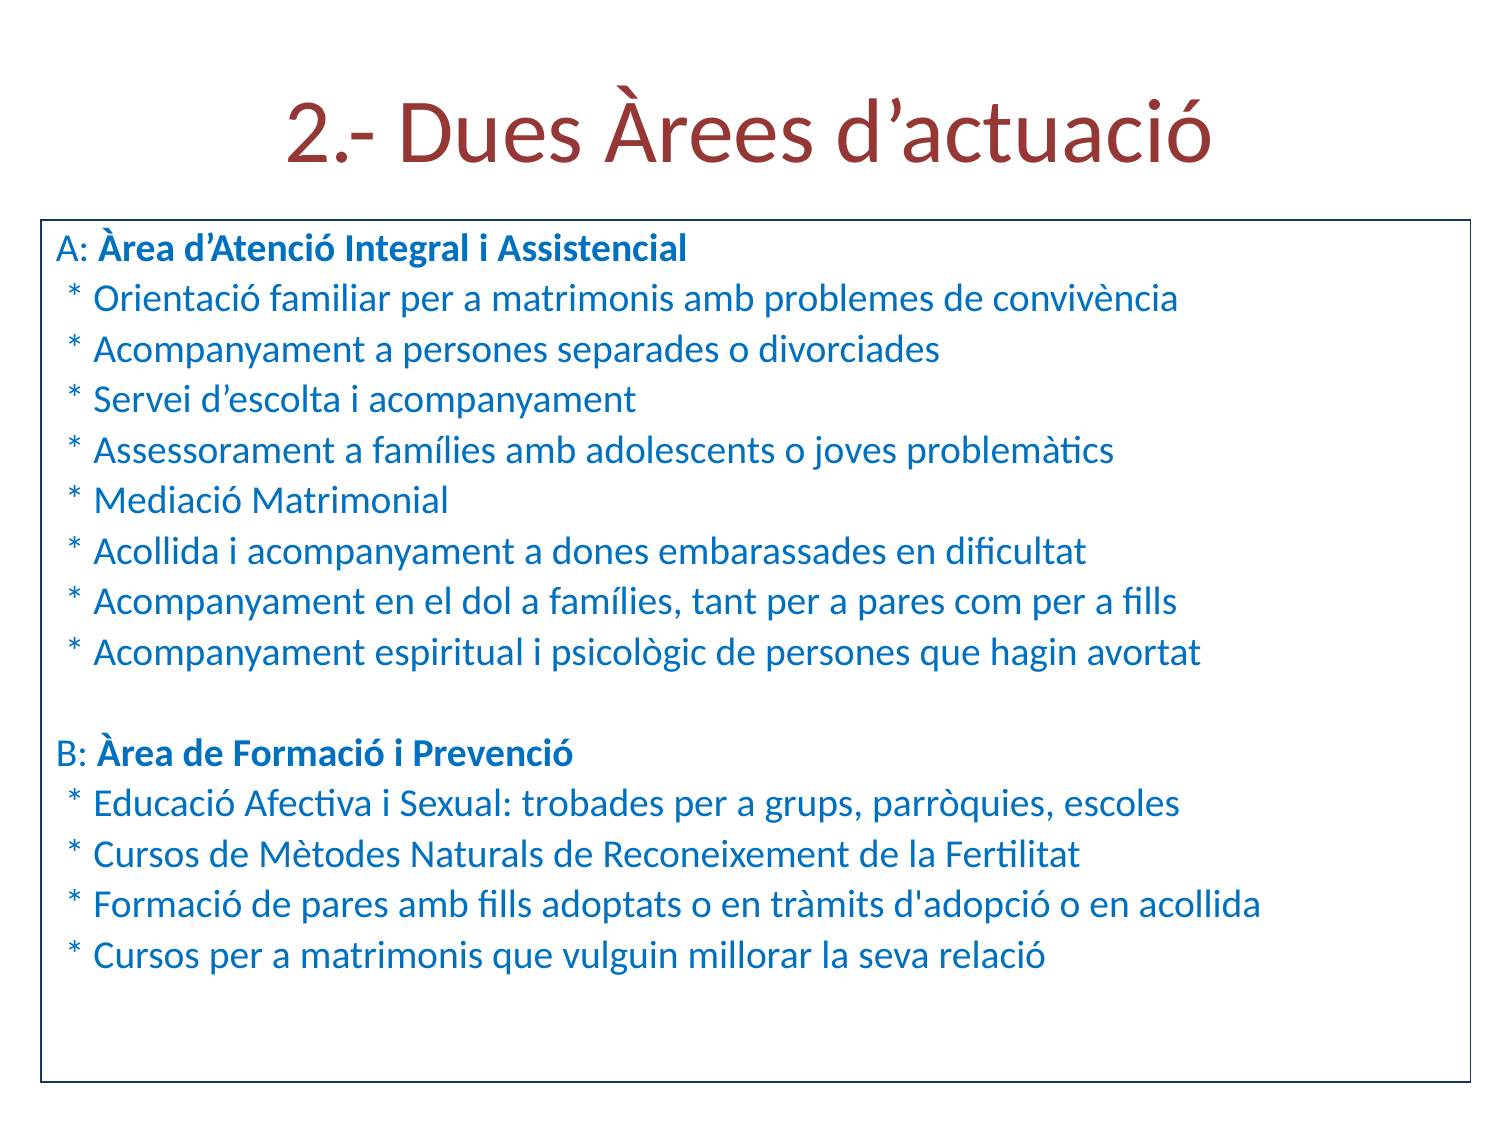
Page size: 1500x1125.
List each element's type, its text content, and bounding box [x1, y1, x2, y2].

text_box 2.- Dues Àrees d’actuació [112, 54, 1388, 197]
text_box A: Àrea d’Atenció Integral i Assistencial * Orientació familiar per a matrimonis amb problemes de convivència * Acompanyament a persones separades o divorciades * Servei d’escolta i acompanyament * Assessorament a famílies amb adolescents o joves problemàtics * Mediació Matrimonial * Acollida i acompanyament a dones embarassades en dificultat * Acompanyament en el dol a famílies, tant per a pares com per a fills * Acompanyament espiritual i psicològic de persones que hagin avortat B: Àrea de Formació i Prevenció * Educació Afectiva i Sexual: trobades per a grups, parròquies, escoles * Cursos de Mètodes Naturals de Reconeixement de la Fertilitat * Formació de pares amb fills adoptats o en tràmits d'adopció o en acollida * Cursos per a matrimonis que vulguin millorar la seva relació [41, 220, 1471, 1083]
